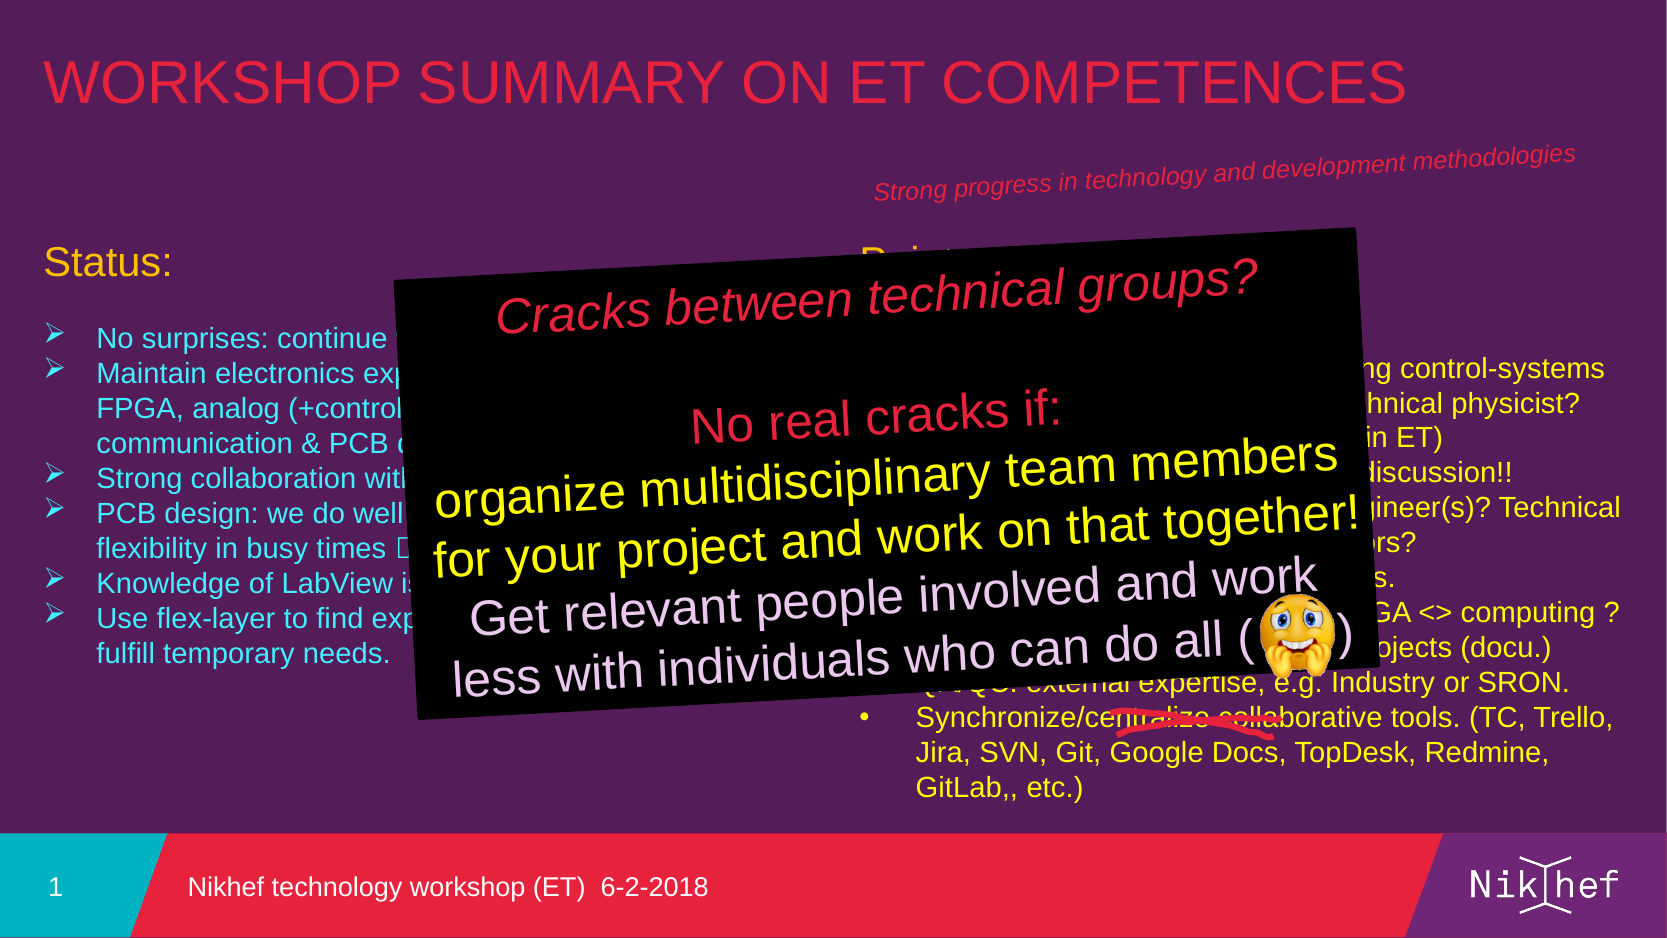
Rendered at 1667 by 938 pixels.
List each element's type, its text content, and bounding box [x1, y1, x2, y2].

text_box Strong progress in technology and development methodologies [863, 126, 1586, 216]
list Status: No surprises: continue with present skills & expertise Maintain electronics expertise's: FPGA, analog (+controls, DSP), IC design R&D, data-communication & PCB design. Strong collaboration with software engineers. PCB design: we do well (I think!), be a ware of flexibility in busy times  use outsourcing. Knowledge of LabView is present (basic controls) Use flex-layer to find explore talent & fulfill temporary needs. [42, 233, 809, 792]
list Points of attention: To discuss: building & programming control-systems ET/CT/MT? Need a specialist? Technical physicist? (Need Sufficient Analog engineers in ET) System design : needs follow-up discussion!! Need for improvement; System engineer(s)? Technical educated project leaders? Integrators? In time replacement for retirements. Opportunities: HPC: investigate FPGA <> computing ? Maintenance/Support for running projects (docu.) QA/QC: external expertise, e.g. Industry or SRON. Synchronize/centralize collaborative tools. (TC, Trello, Jira, SVN, Git, Google Docs, TopDesk, Redmine, GitLab,, etc.) [858, 233, 1625, 792]
footer Nikhef technology workshop (ET) 6-2-2018 [181, 839, 1382, 932]
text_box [1116, 689, 1275, 762]
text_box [395, 253, 1379, 700]
list Workshop summary on ET competences [42, 42, 1624, 118]
picture [1471, 856, 1618, 914]
slide_number 1 [47, 868, 83, 903]
